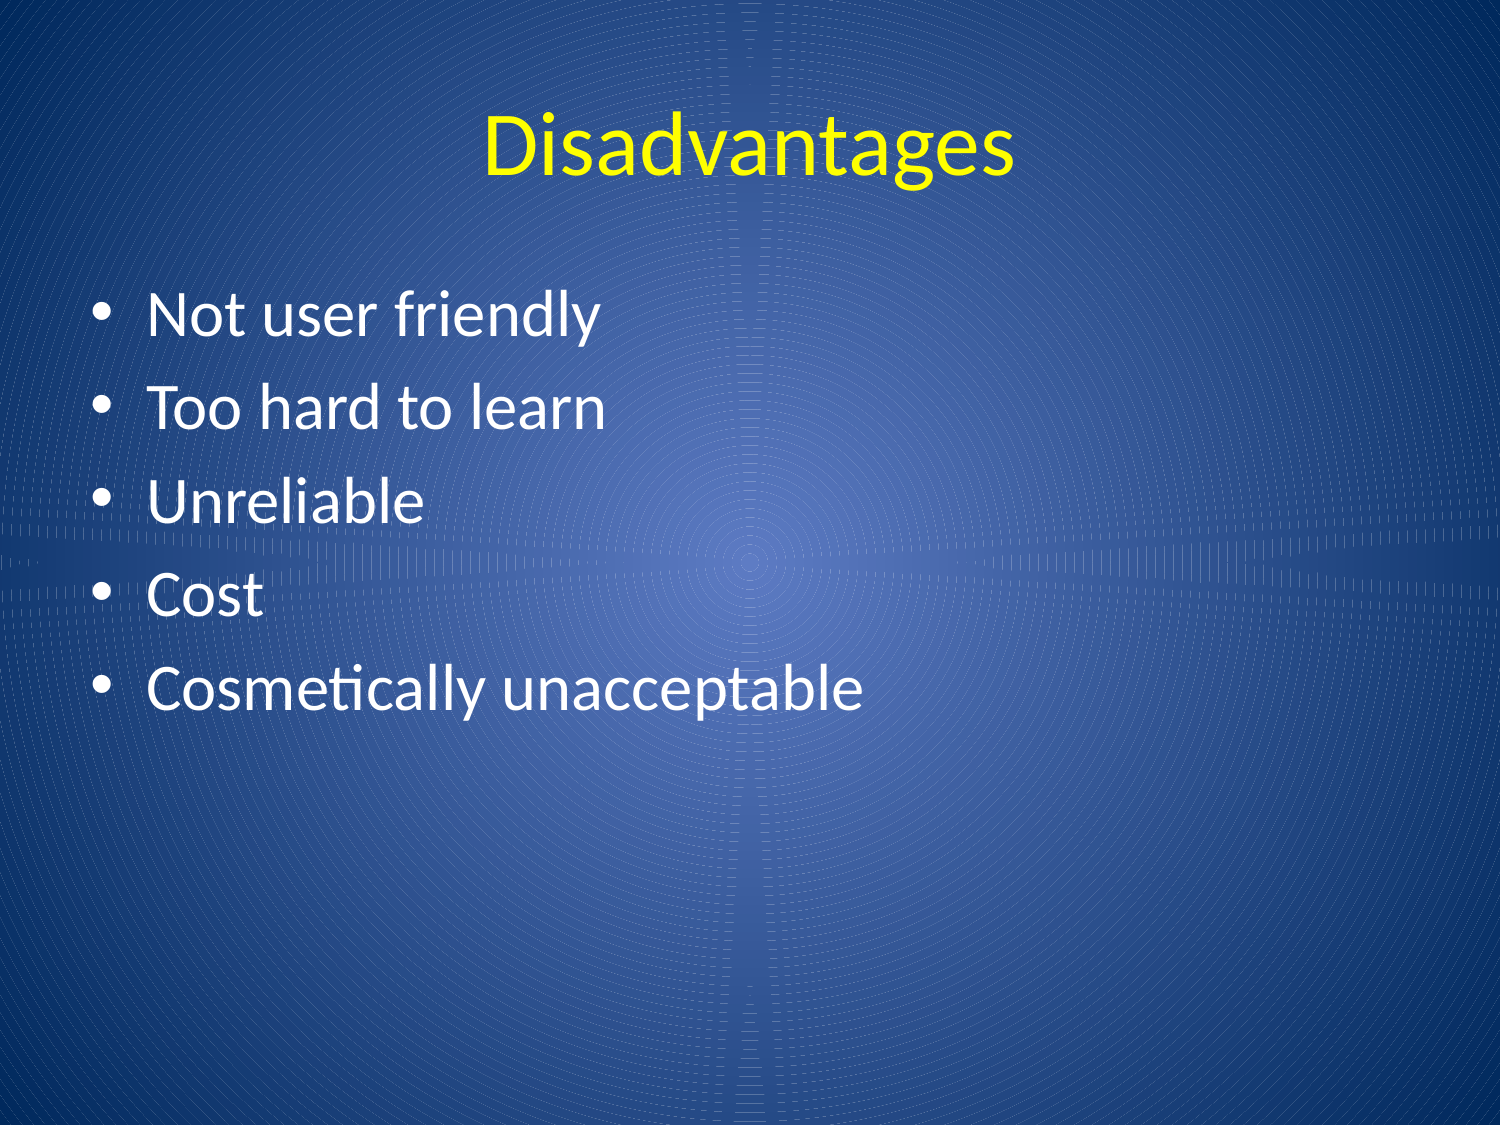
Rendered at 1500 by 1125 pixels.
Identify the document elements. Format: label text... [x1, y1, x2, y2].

title Disadvantages [75, 45, 1425, 233]
list Not user friendly Too hard to learn Unreliable Cost Cosmetically unacceptable [75, 262, 1425, 1005]
